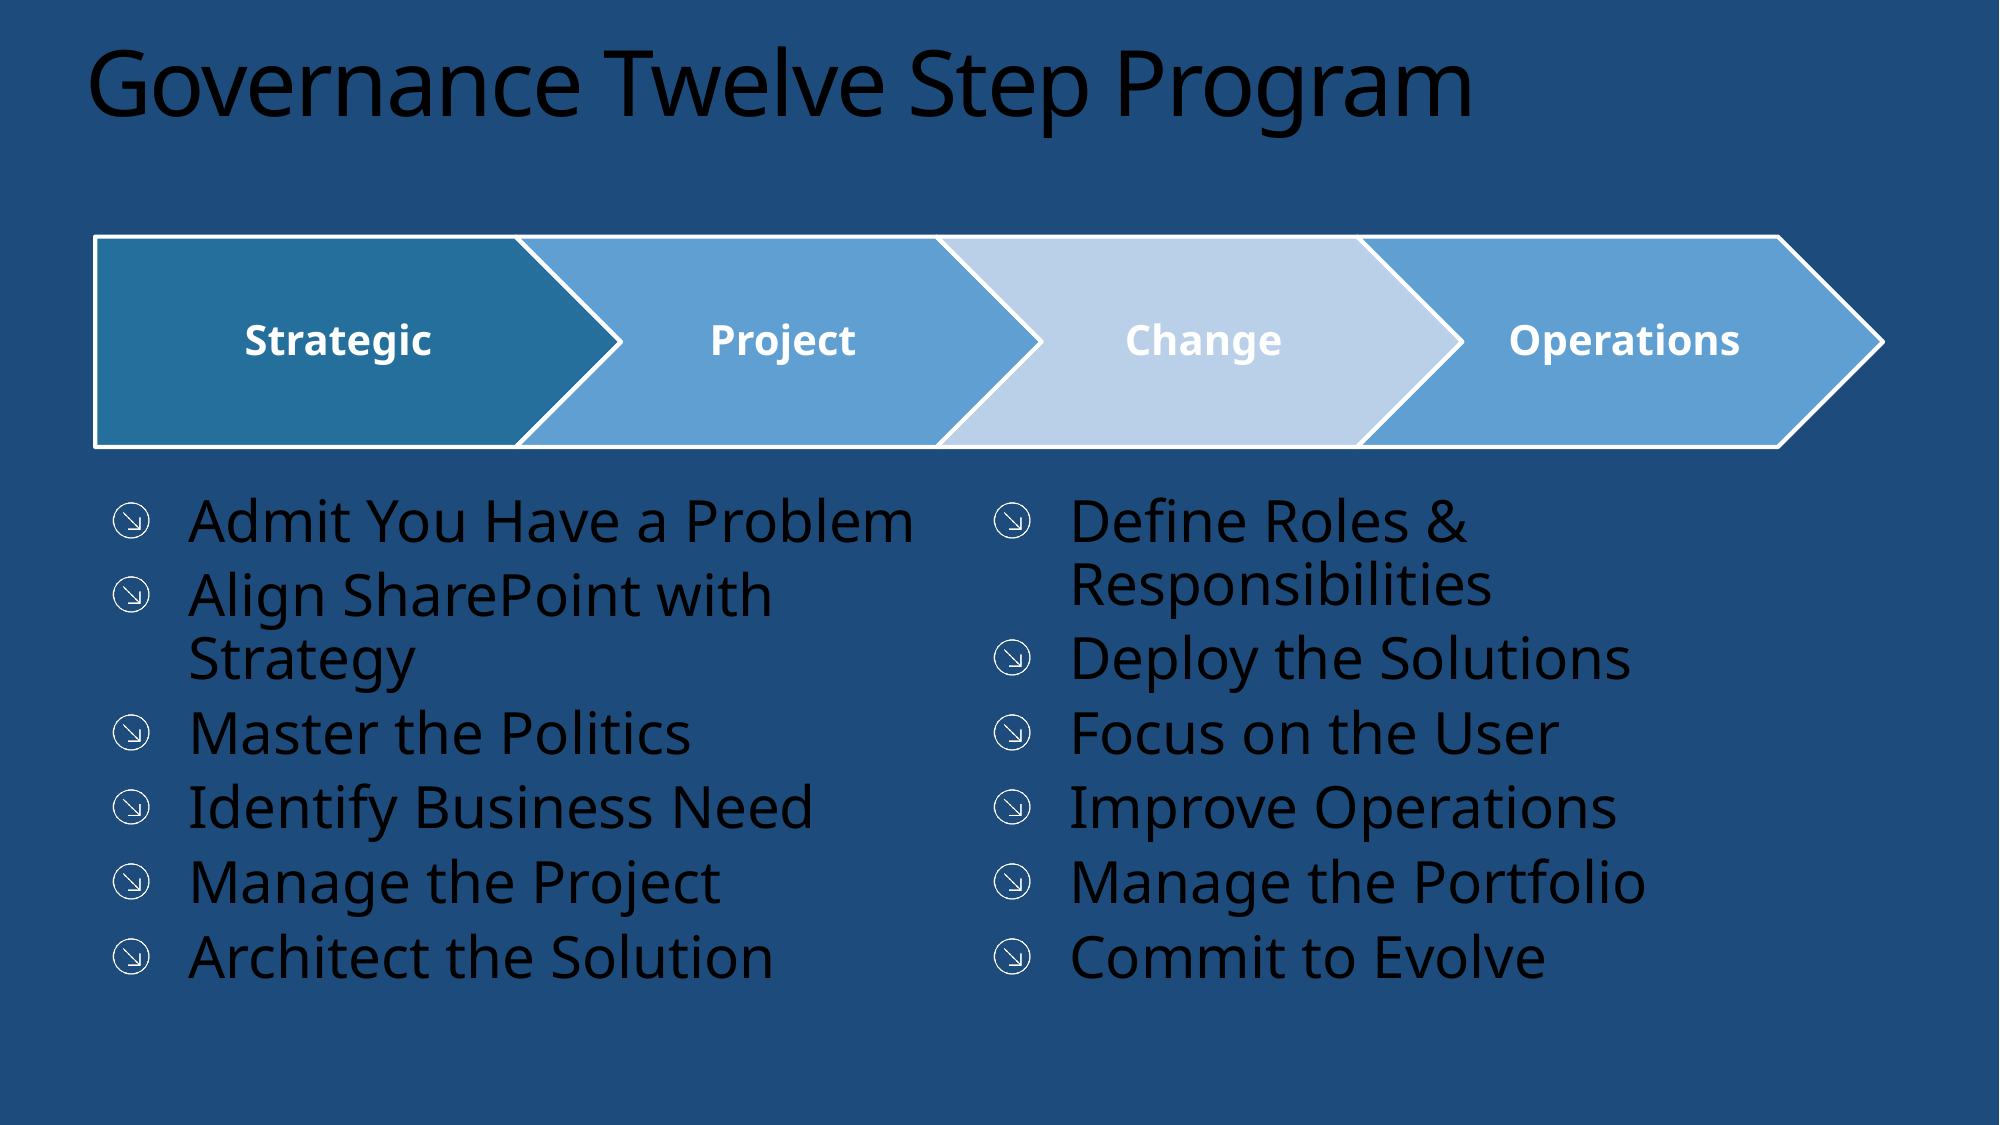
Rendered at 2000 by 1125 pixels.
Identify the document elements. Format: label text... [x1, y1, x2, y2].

picture [112, 501, 150, 539]
picture [993, 638, 1031, 676]
picture [112, 575, 150, 613]
picture [993, 501, 1031, 539]
picture [993, 862, 1031, 900]
picture [112, 713, 150, 751]
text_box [94, 213, 1884, 470]
picture [993, 937, 1031, 975]
picture [993, 713, 1031, 751]
picture [993, 788, 1031, 825]
list Admit You Have a Problem Align SharePoint with Strategy Master the Politics Identify Business Need Manage the Project Architect the Solution Define Roles & Responsibilities Deploy the Solutions Focus on the User Improve Operations Manage the Portfolio Commit to Evolve [112, 491, 1875, 1022]
picture [112, 937, 150, 975]
picture [112, 788, 150, 825]
picture [112, 862, 150, 900]
title Governance Twelve Step Program [85, 37, 1914, 138]
